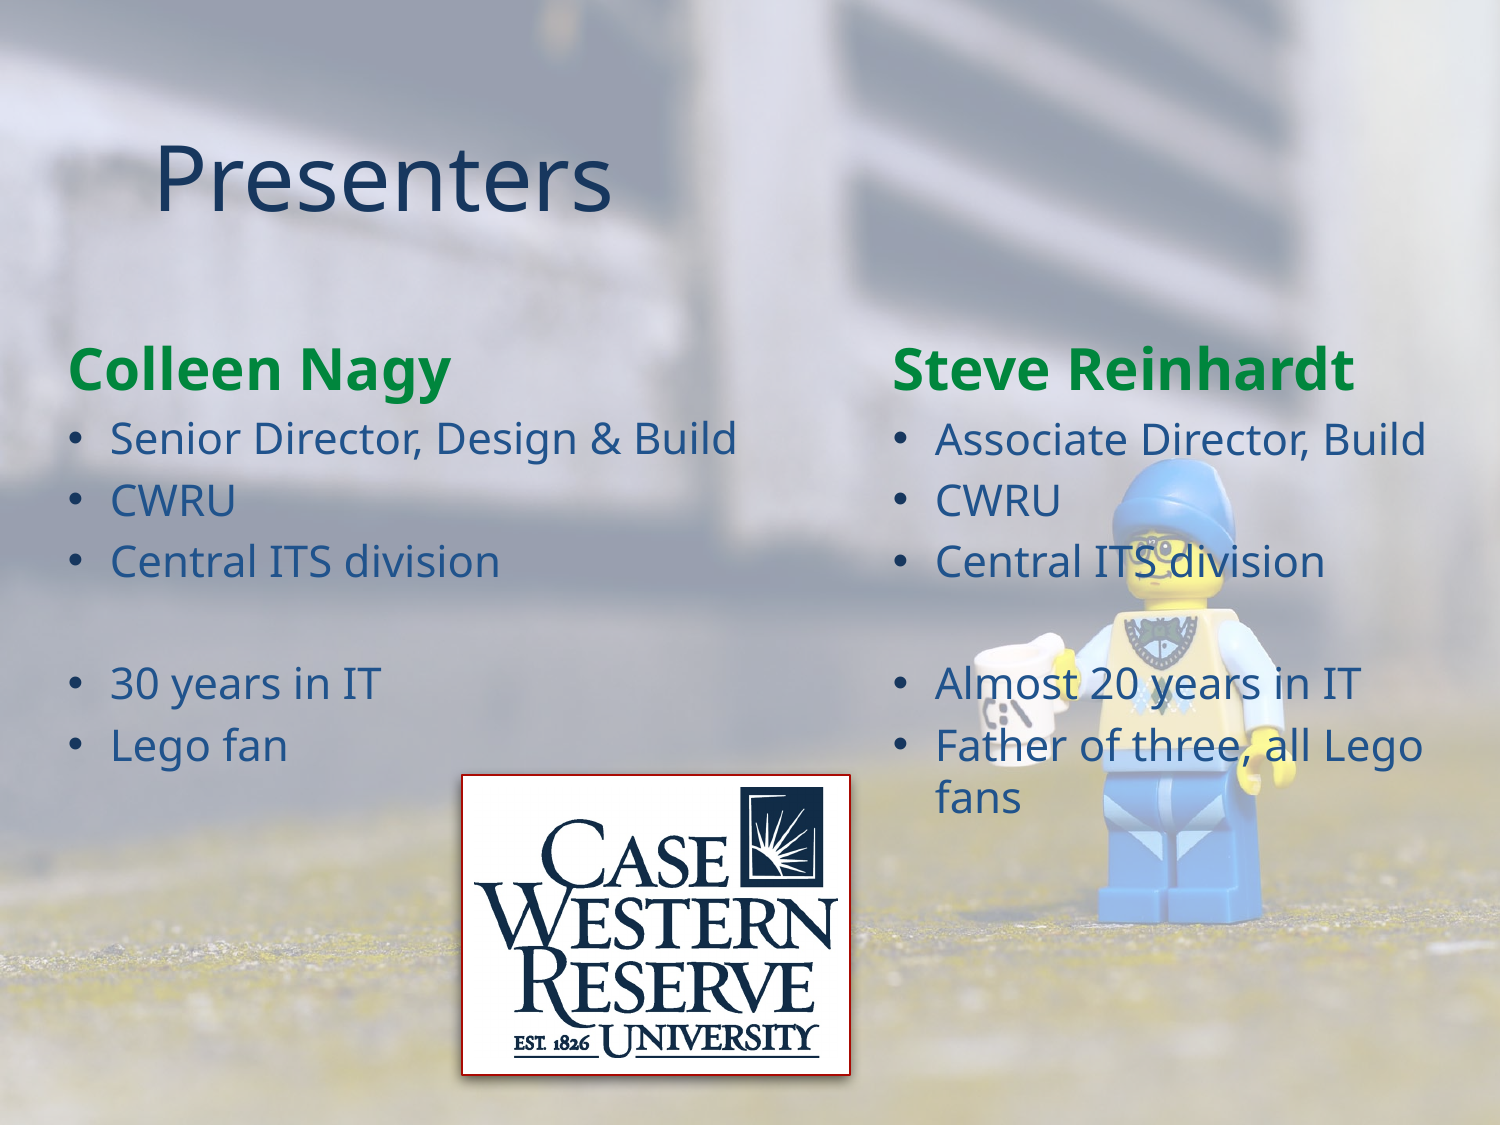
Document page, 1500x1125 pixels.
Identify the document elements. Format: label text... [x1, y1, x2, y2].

title Presenters [137, 112, 1375, 263]
list Steve Reinhardt Associate Director, Build CWRU Central ITS division Almost 20 years in IT Father of three, all Lego fans [875, 324, 1450, 938]
text_box Colleen Nagy Senior Director, Design & Build CWRU Central ITS division 30 years in IT Lego fan [50, 324, 763, 938]
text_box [461, 774, 851, 1076]
